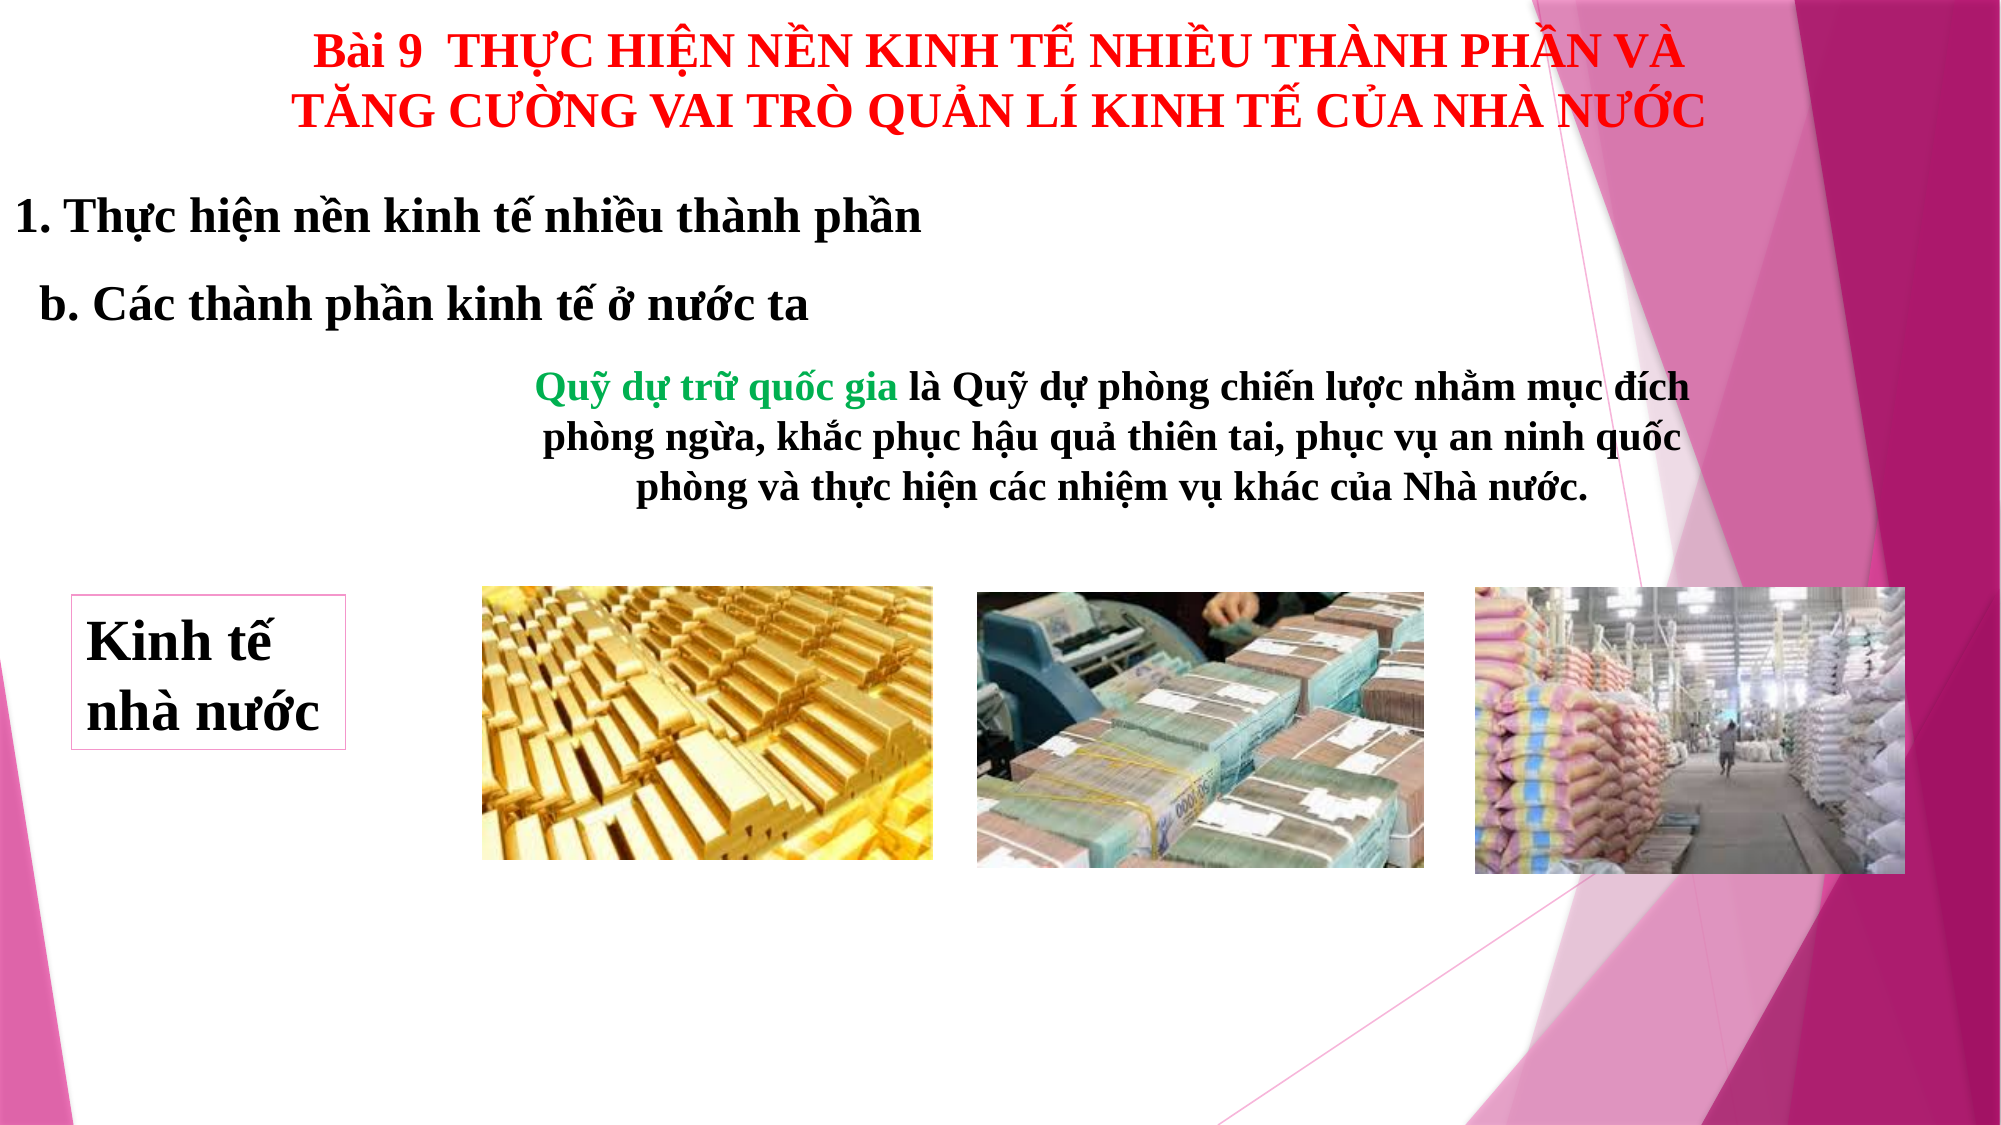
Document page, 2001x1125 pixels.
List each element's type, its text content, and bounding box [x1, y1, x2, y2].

text_box Bài 9 THỰC HIỆN NỀN KINH TẾ NHIỀU THÀNH PHẦN VÀ TĂNG CƯỜNG VAI TRÒ QUẢN LÍ KINH TẾ CỦA NHÀ NƯỚC [249, 10, 1750, 146]
text_box b. Các thành phần kinh tế ở nước ta [24, 263, 1500, 338]
text_box 1. Thực hiện nền kinh tế nhiều thành phần [0, 175, 1475, 250]
text_box Kinh tế nhà nước [71, 594, 346, 750]
text_box Quỹ dự trữ quốc gia là Quỹ dự phòng chiến lược nhằm mục đích phòng ngừa, khắc phục hậu quả thiên tai, phục vụ an ninh quốc phòng và thực hiện các nhiệm vụ khác của Nhà nước. [474, 351, 1750, 517]
picture [1474, 587, 1906, 874]
picture [482, 585, 934, 860]
picture [976, 592, 1425, 869]
